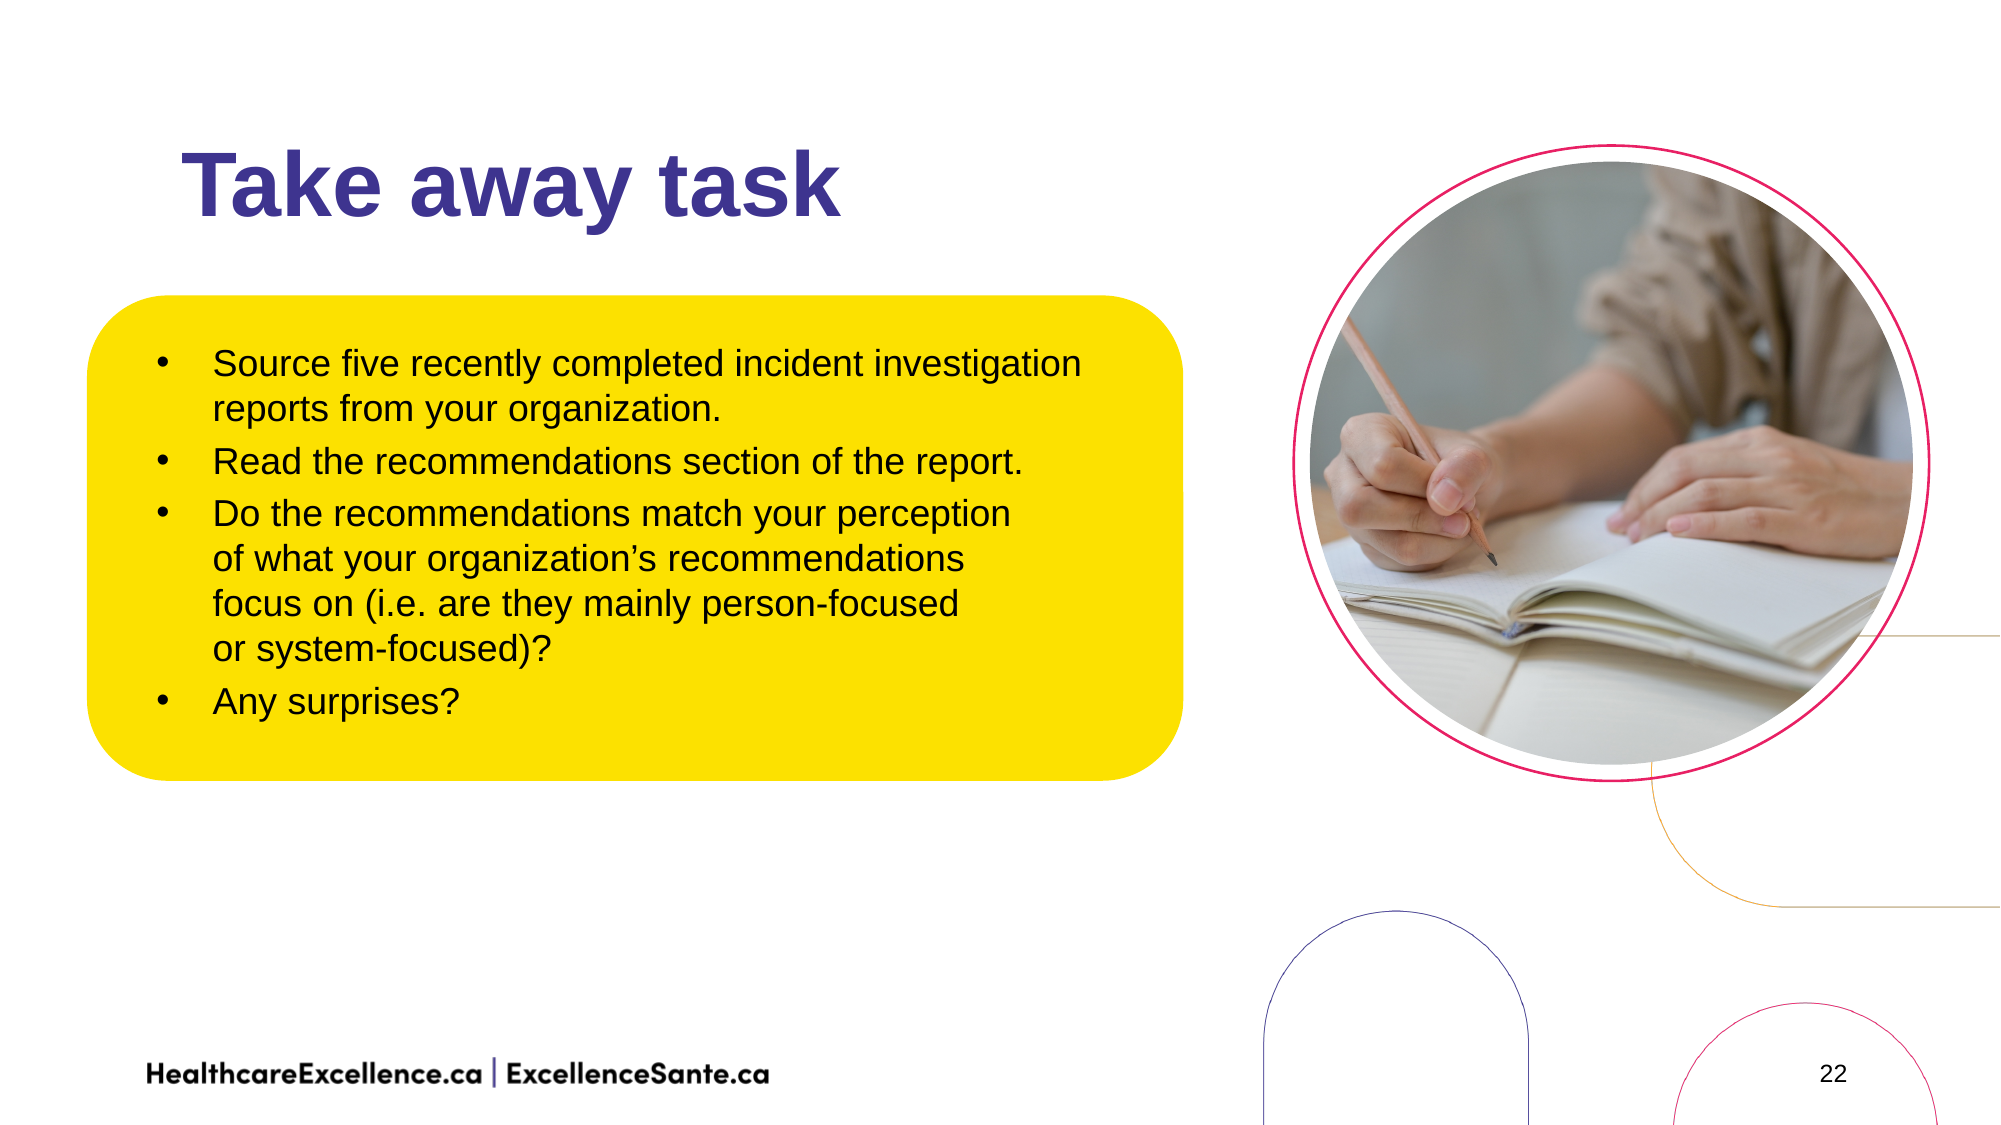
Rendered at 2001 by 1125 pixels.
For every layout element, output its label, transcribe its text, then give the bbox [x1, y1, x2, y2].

picture [0, 148, 2000, 1125]
text_box [86, 294, 1184, 782]
text_box [1292, 362, 1309, 564]
title Take away task [166, 78, 1892, 296]
slide_number 22 [1412, 1042, 1863, 1103]
text_box [1508, 765, 1714, 782]
text_box Source five recently completed incident investigation reports from your organization. Read the recommendations section of the report. Do the recommendations match your perception of what your organization’s recommendations focus on (i.e. are they mainly person-focused or system-focused)? Any surprises? [141, 331, 1132, 700]
text_box [1913, 360, 1931, 567]
